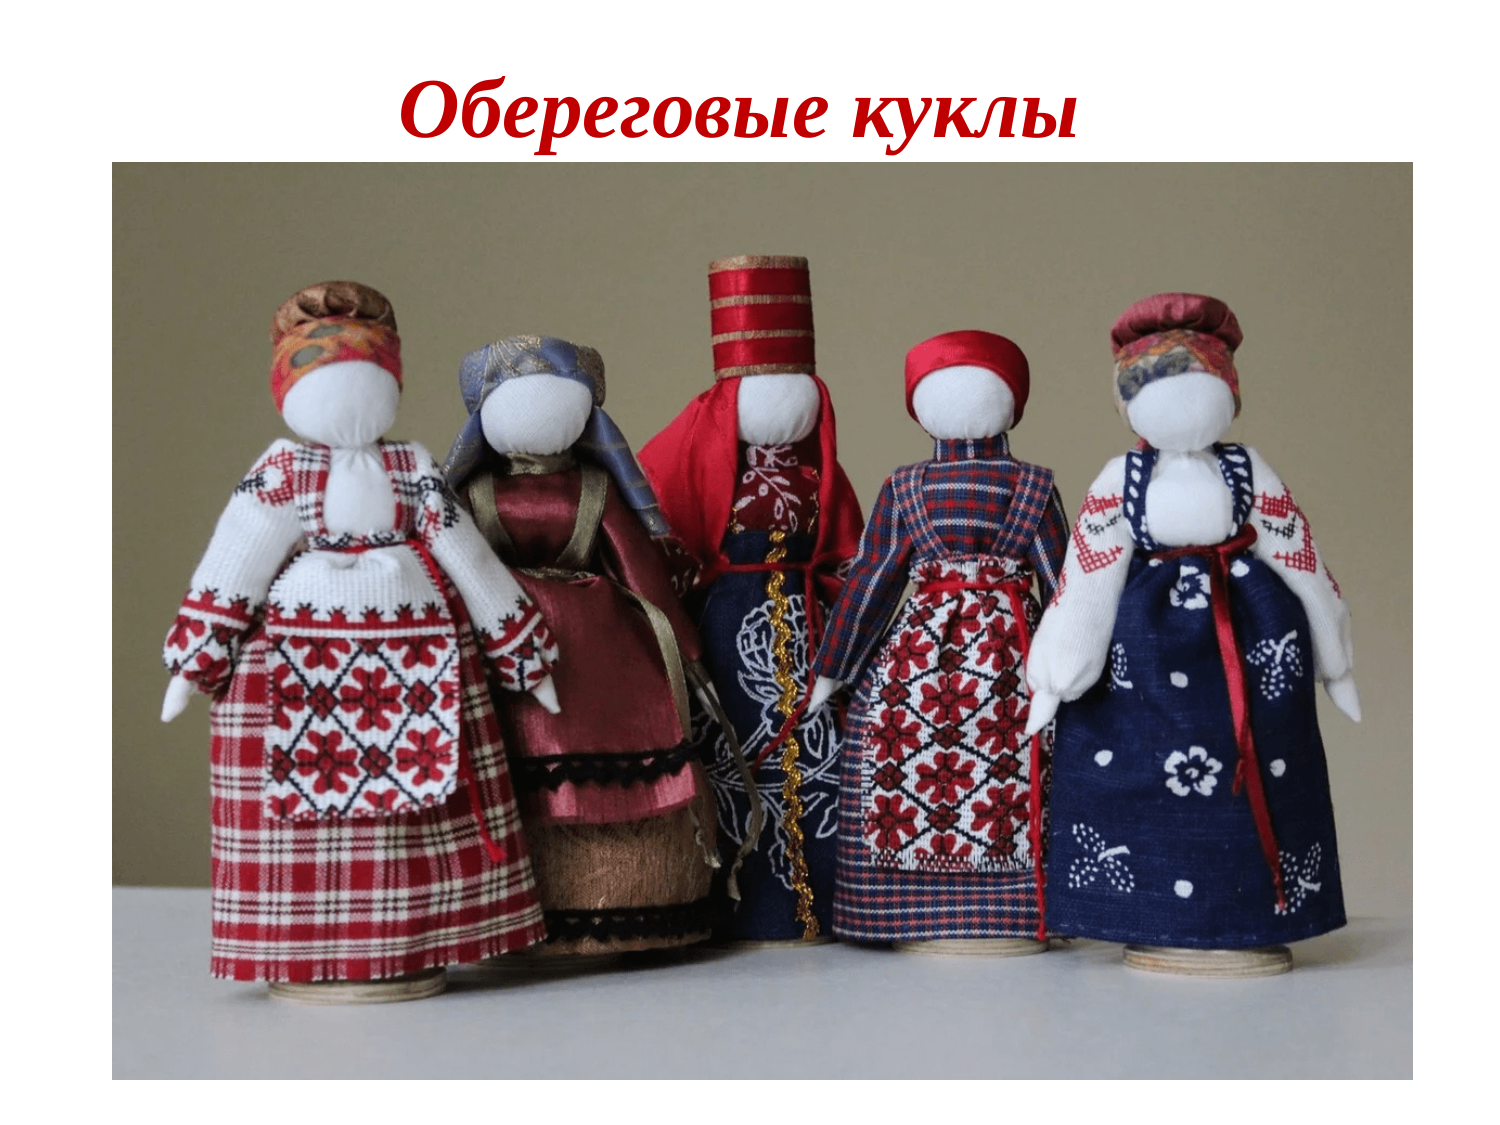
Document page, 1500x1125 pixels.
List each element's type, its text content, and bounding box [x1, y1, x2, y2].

title Обереговые куклы [75, 45, 1425, 163]
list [112, 162, 1413, 1081]
